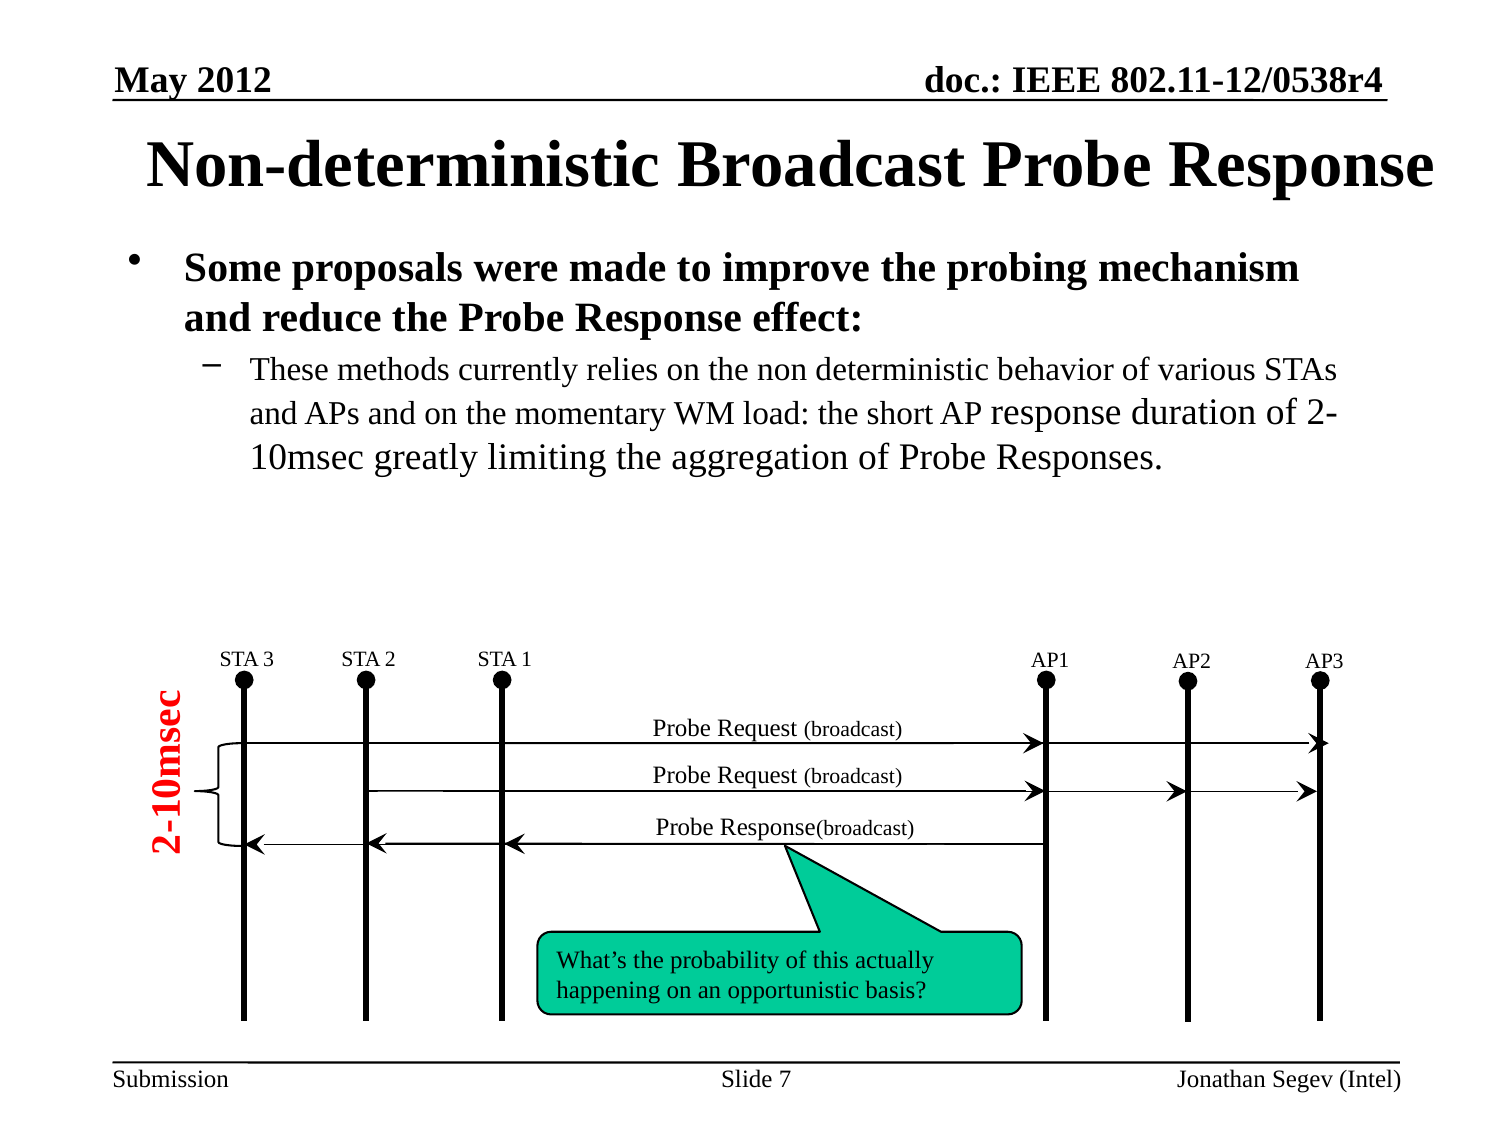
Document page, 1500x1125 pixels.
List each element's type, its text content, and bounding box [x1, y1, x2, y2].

footer Jonathan Segev (Intel) [1173, 1062, 1402, 1093]
list Some proposals were made to improve the probing mechanism and reduce the Probe Response effect: These methods currently relies on the non deterministic behavior of various STAs and APs and on the momentary WM load: the short AP response duration of 2-10msec greatly limiting the aggregation of Probe Responses. [112, 231, 1388, 776]
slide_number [114, 54, 274, 100]
title Non-deterministic Broadcast Probe Response [112, 112, 1471, 209]
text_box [130, 637, 1377, 1023]
slide_number Slide 7 [720, 1062, 792, 1093]
